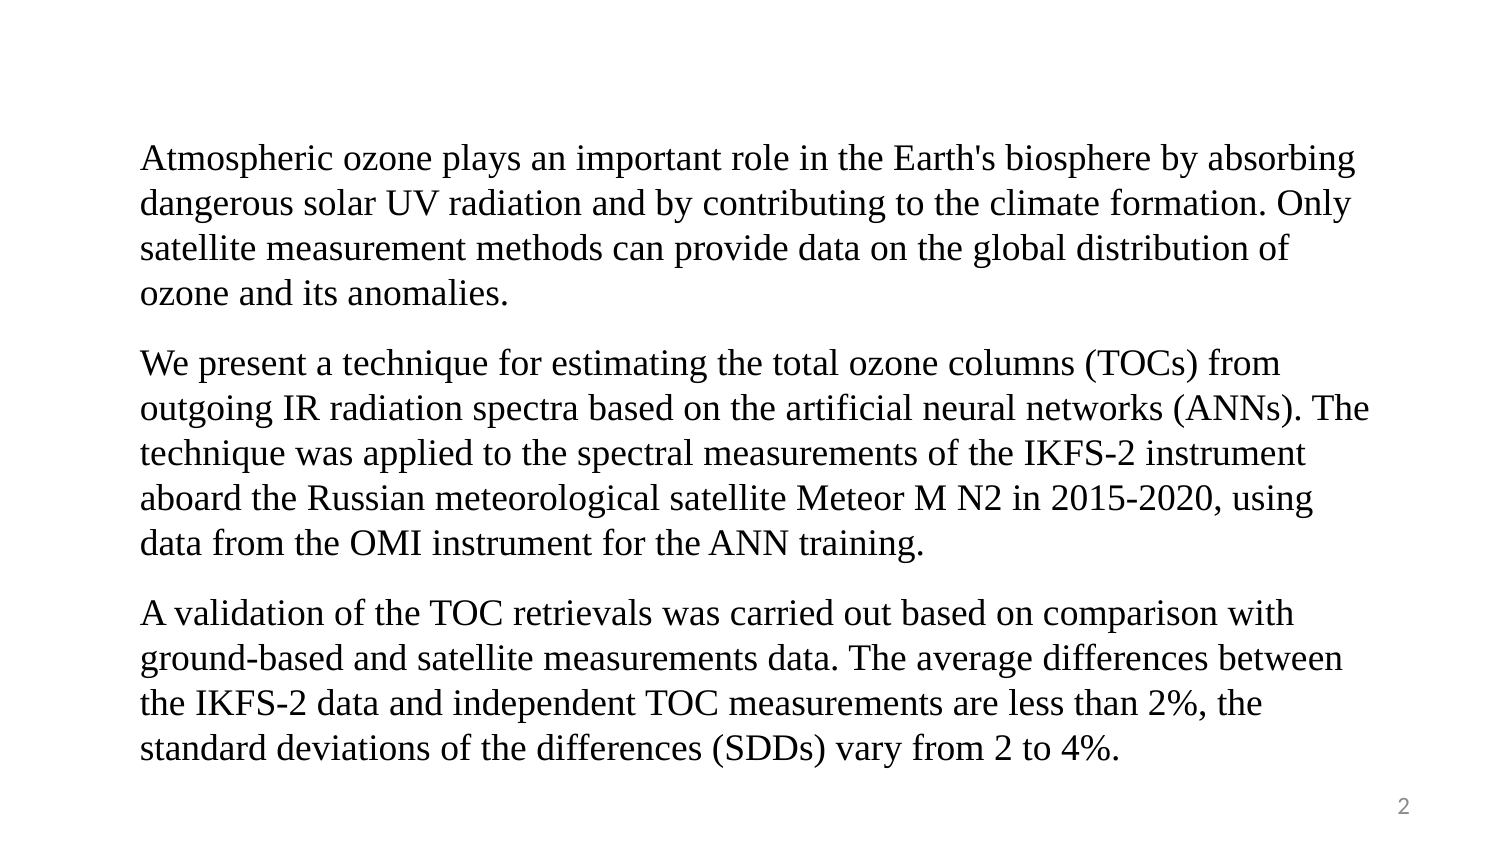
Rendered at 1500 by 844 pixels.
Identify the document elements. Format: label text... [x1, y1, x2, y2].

slide_number 2 [1074, 782, 1425, 827]
text_box Atmospheric ozone plays an important role in the Earth's biosphere by absorbing dangerous solar UV radiation and by contributing to the climate formation. Only satellite measurement methods can provide data on the global distribution of ozone and its anomalies. We present a technique for estimating the total ozone columns (TOCs) from outgoing IR radiation spectra based on the artificial neural networks (ANNs). The technique was applied to the spectral measurements of the IKFS-2 instrument aboard the Russian meteorological satellite Meteor M N2 in 2015-2020, using data from the OMI instrument for the ANN training. A validation of the TOC retrievals was carried out based on comparison with ground-based and satellite measurements data. The average differences between the IKFS-2 data and independent TOC measurements are less than 2%, the standard deviations of the differences (SDDs) vary from 2 to 4%. [124, 125, 1400, 776]
